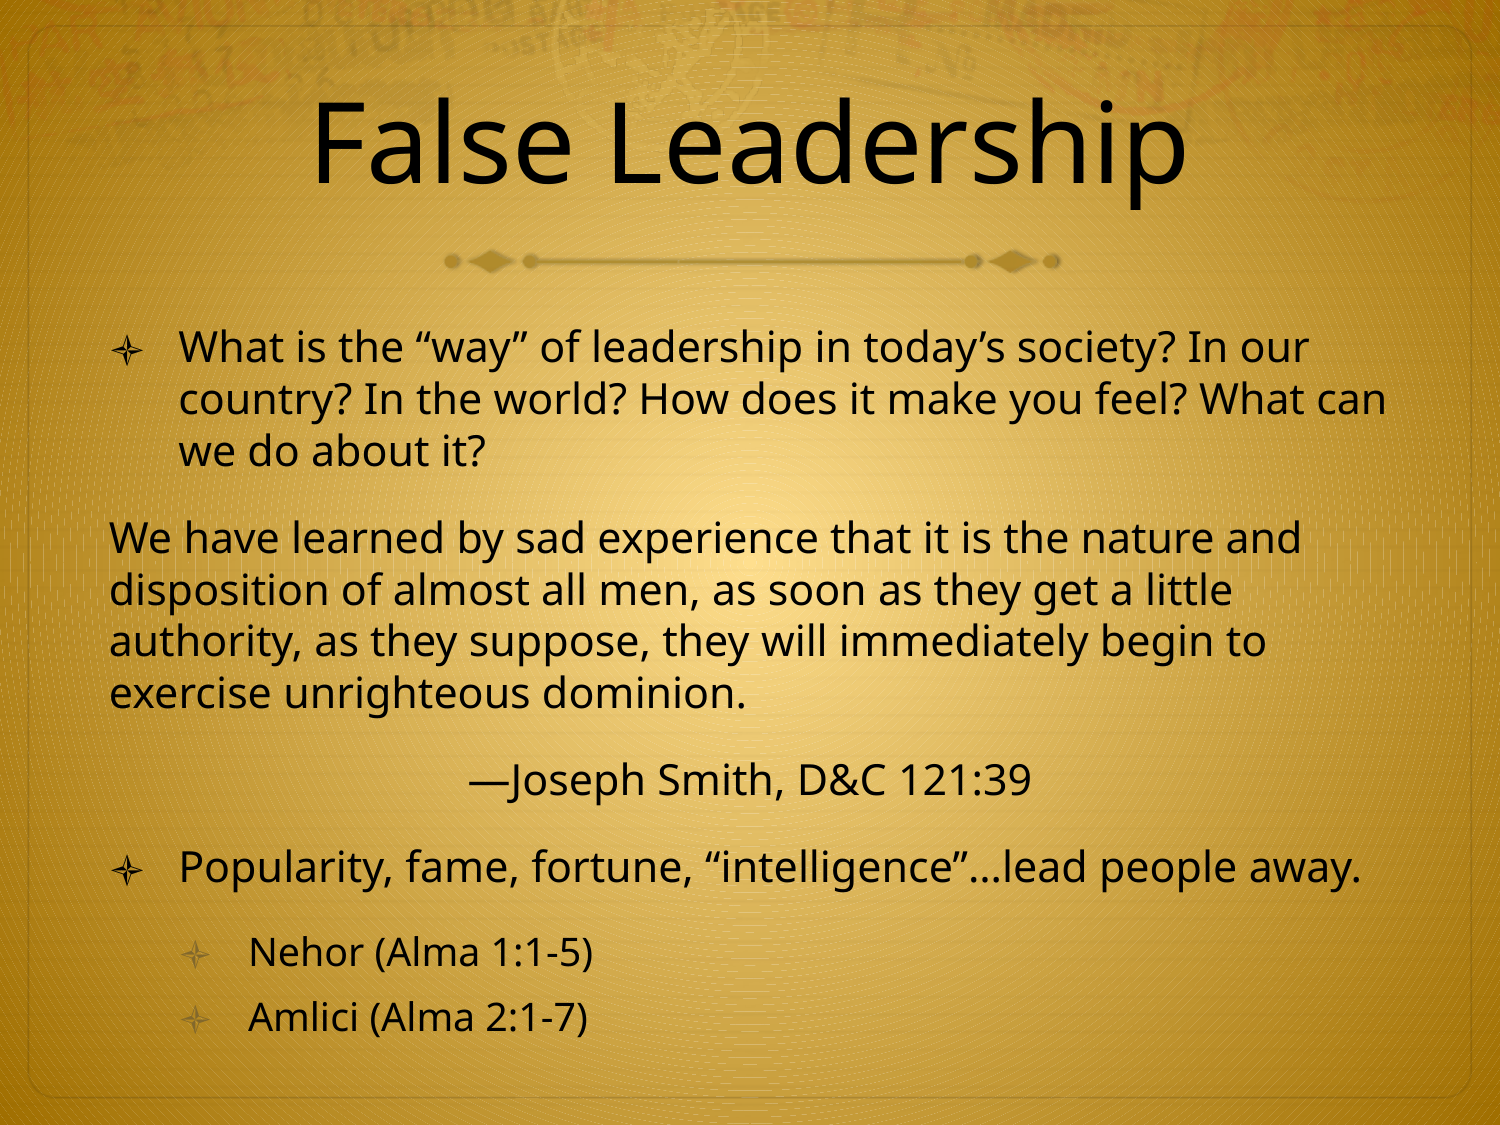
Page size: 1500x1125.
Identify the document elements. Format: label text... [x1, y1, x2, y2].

title False Leadership [93, 45, 1407, 233]
list What is the “way” of leadership in today’s society? In our country? In the world? How does it make you feel? What can we do about it? We have learned by sad experience that it is the nature and disposition of almost all men, as soon as they get a little authority, as they suppose, they will immediately begin to exercise unrighteous dominion. —Joseph Smith, D&C 121:39 Popularity, fame, fortune, “intelligence”…lead people away. Nehor (Alma 1:1-5) Amlici (Alma 2:1-7) [93, 312, 1407, 1064]
picture [0, 0, 1500, 1125]
